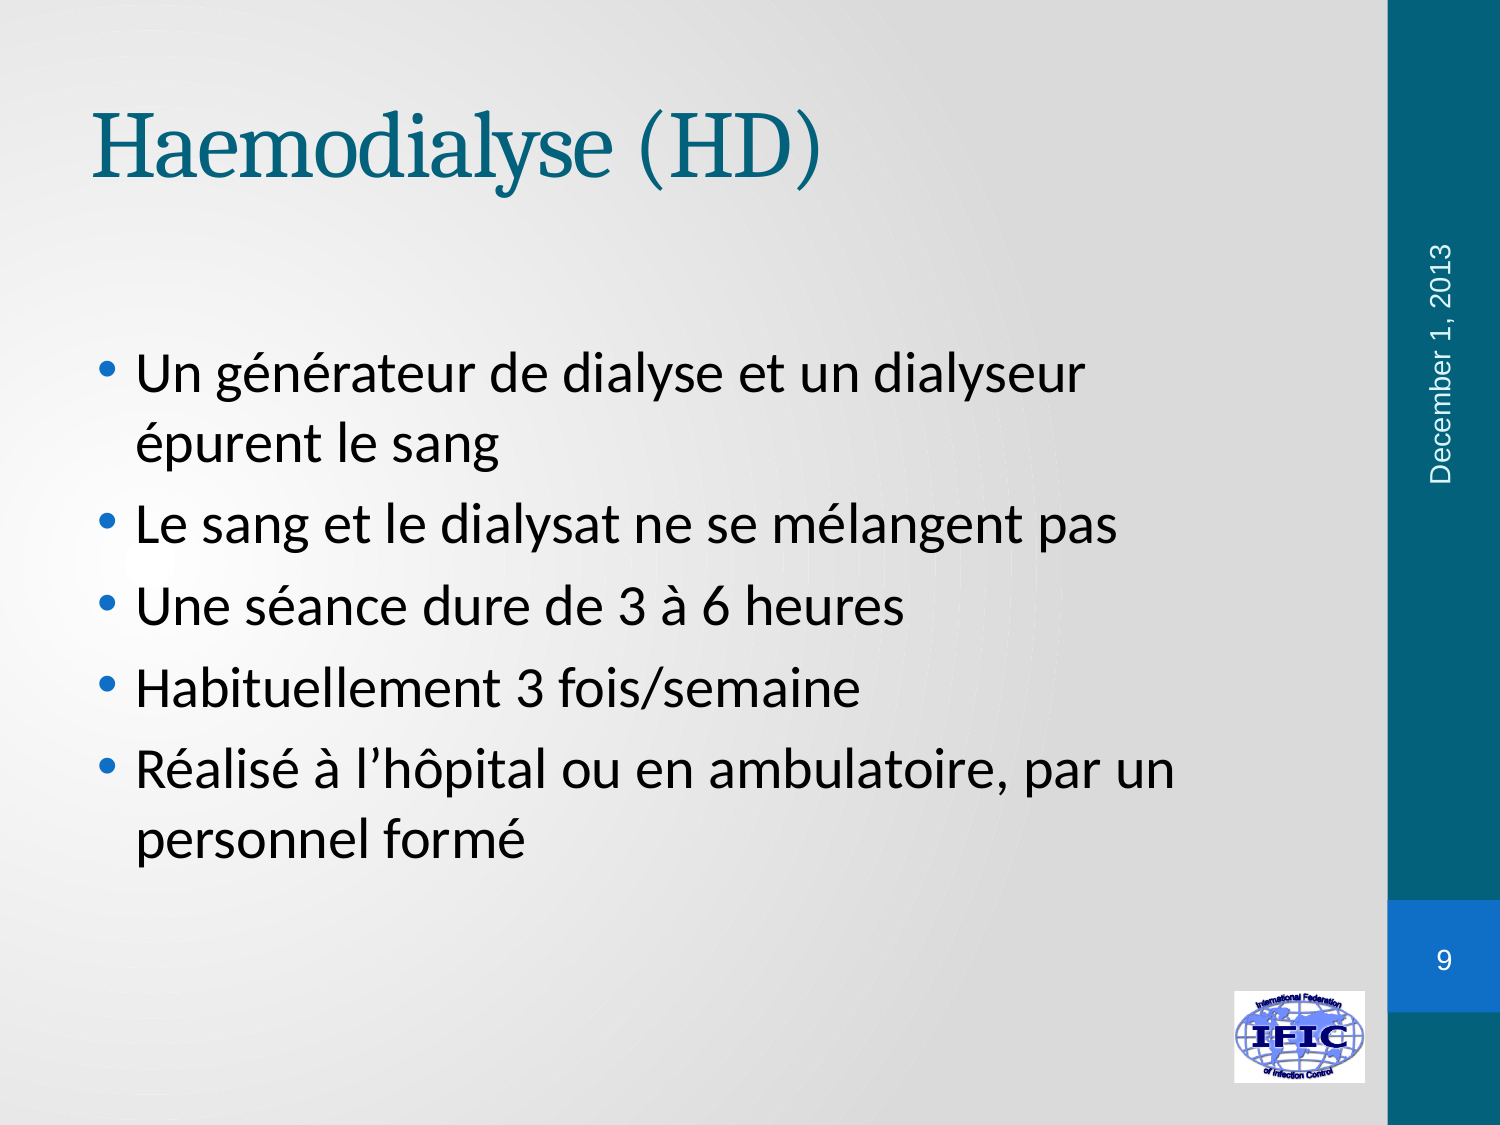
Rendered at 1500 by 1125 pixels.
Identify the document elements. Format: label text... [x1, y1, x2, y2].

title Haemodialyse (HD) [75, 45, 1325, 233]
list Un générateur de dialyse et un dialyseur épurent le sang Le sang et le dialysat ne se mélangent pas Une séance dure de 3 à 6 heures Habituellement 3 fois/semaine Réalisé à l’hôpital ou en ambulatoire, par un personnel formé [76, 326, 1296, 887]
picture [1234, 991, 1365, 1083]
slide_number 9 [1397, 924, 1492, 994]
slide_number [1408, 100, 1469, 501]
